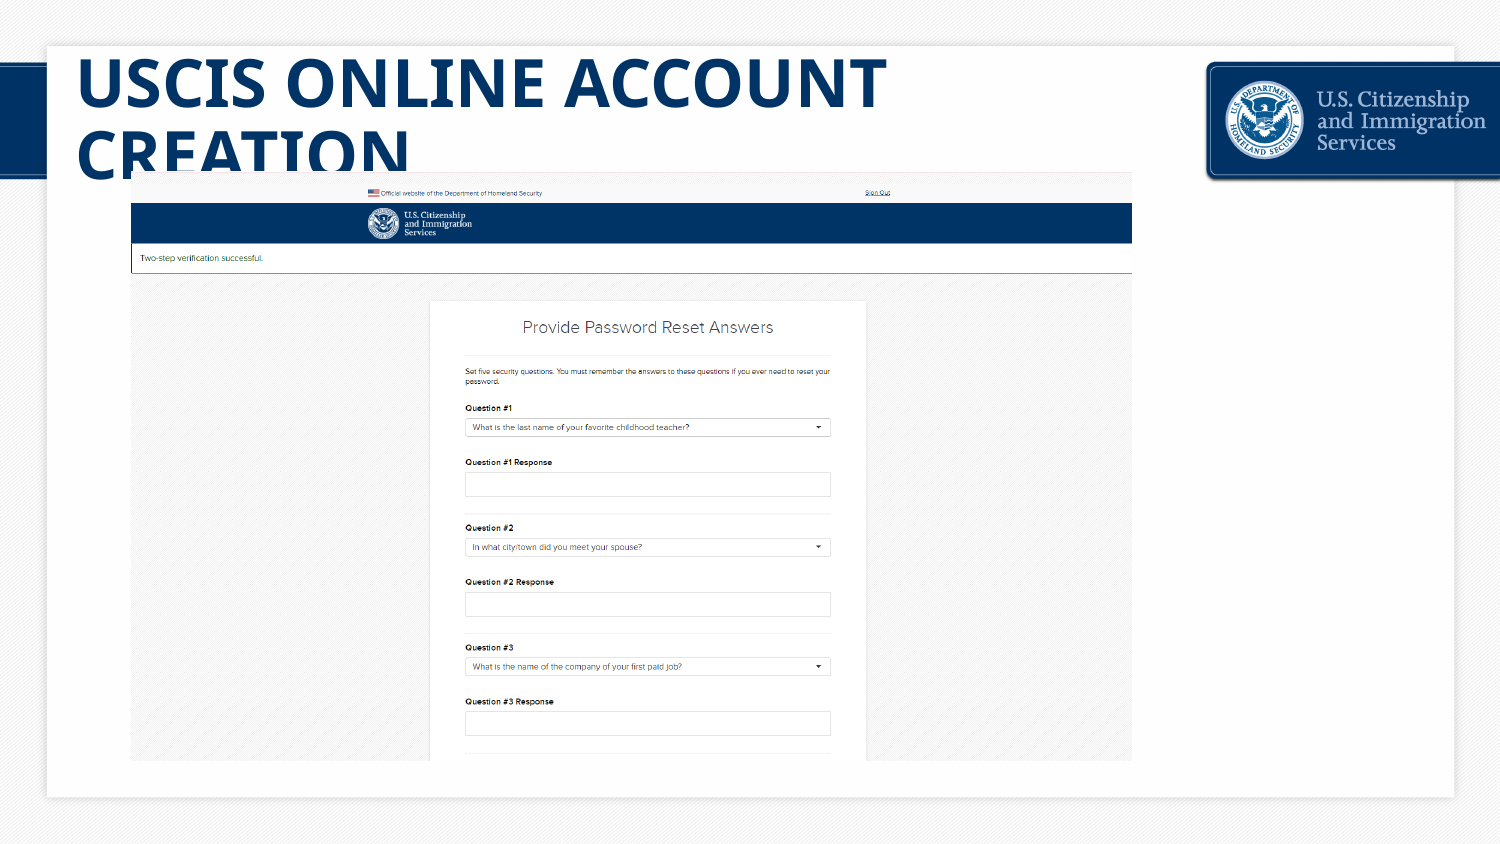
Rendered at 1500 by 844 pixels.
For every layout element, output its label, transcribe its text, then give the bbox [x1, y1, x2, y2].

title USCIS ONLINE ACCOUNT CREATION [75, 59, 1188, 185]
picture [0, 0, 1500, 844]
